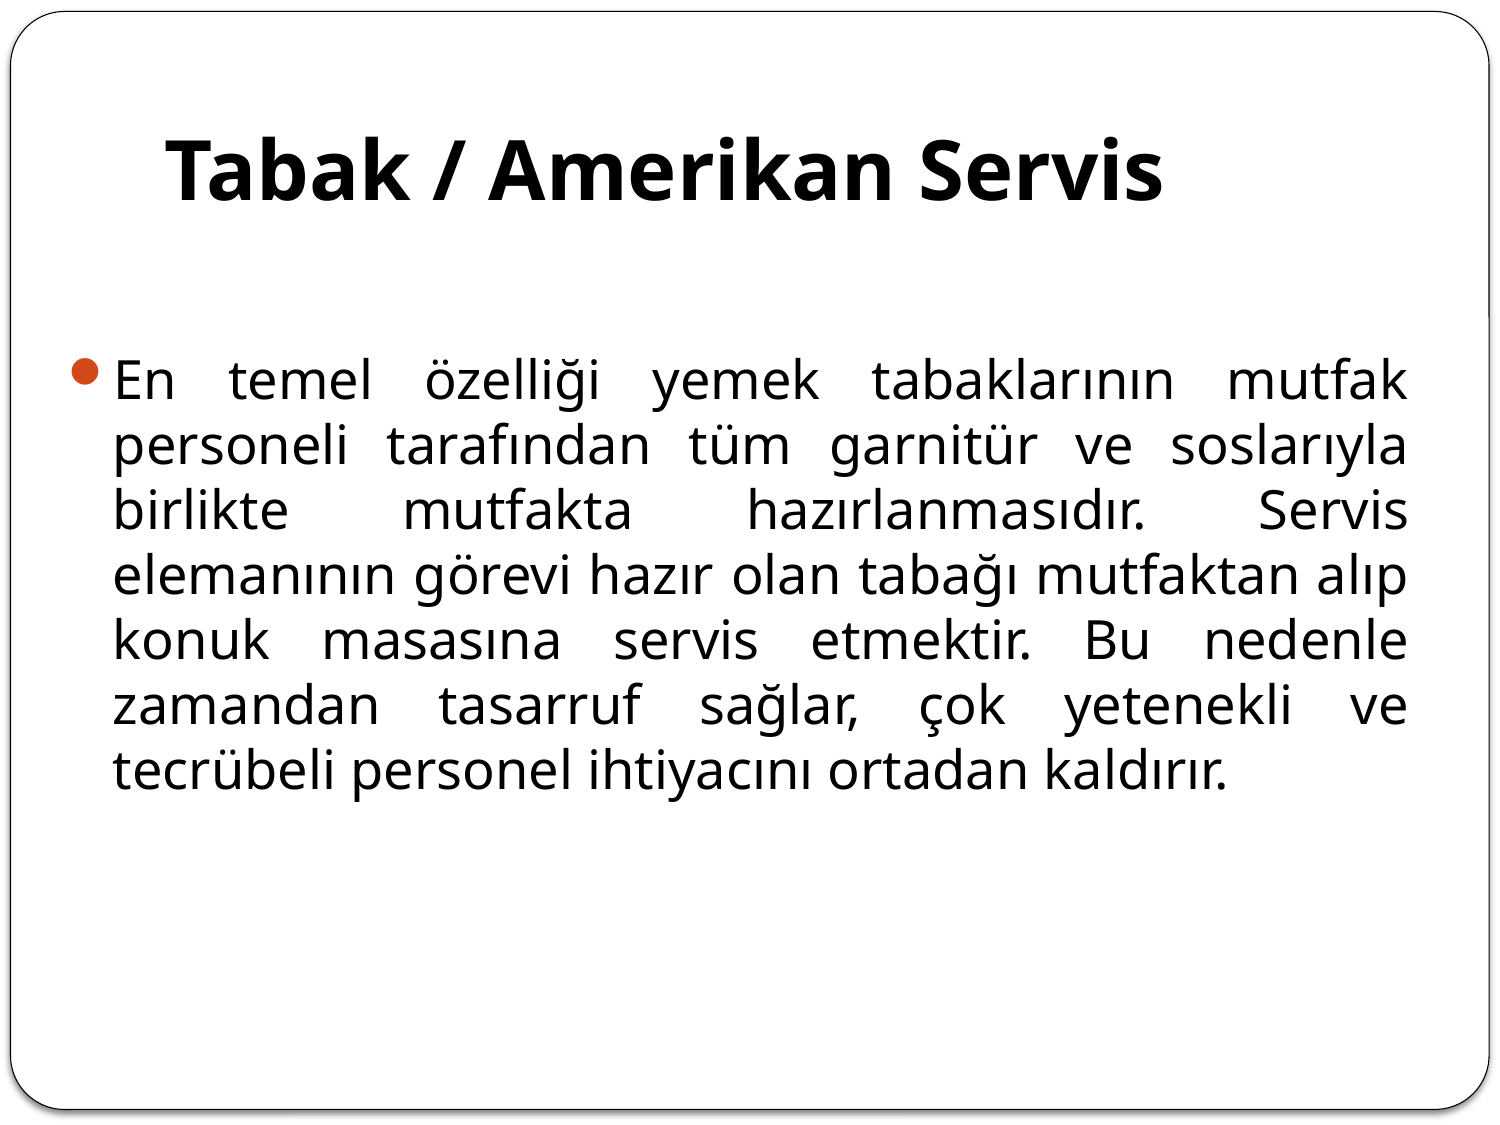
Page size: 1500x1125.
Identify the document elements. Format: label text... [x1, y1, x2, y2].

title Tabak / Amerikan Servis [150, 45, 1425, 233]
list En temel özelliği yemek tabaklarının mutfak personeli tarafından tüm garnitür ve soslarıyla birlikte mutfakta hazırlanmasıdır. Servis elemanının görevi hazır olan tabağı mutfaktan alıp konuk masasına servis etmektir. Bu nedenle zamandan tasarruf sağlar, çok yetenekli ve tecrübeli personel ihtiyacını ortadan kaldırır. [53, 338, 1425, 988]
